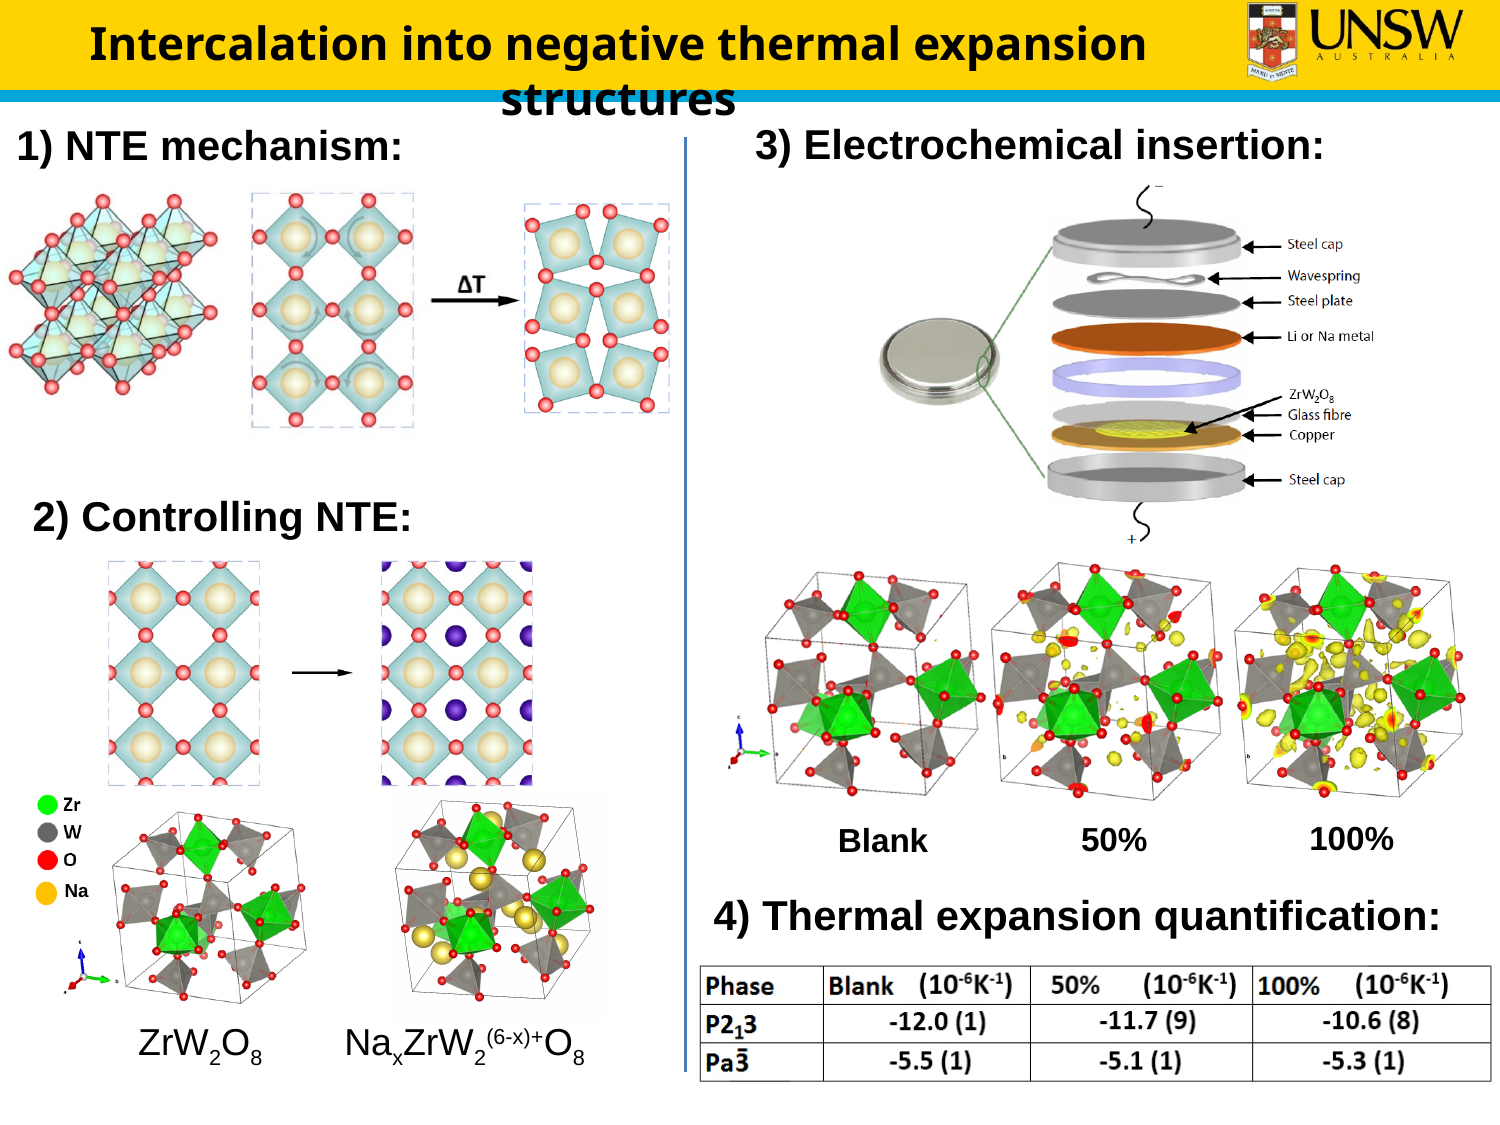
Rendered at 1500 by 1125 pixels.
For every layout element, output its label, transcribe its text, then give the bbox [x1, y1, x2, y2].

text_box ZrW2O8 [123, 1031, 278, 1077]
picture [867, 177, 1377, 549]
picture [568, 91, 573, 102]
text_box 4) Thermal expansion quantification: [698, 881, 1457, 947]
picture [0, 0, 1500, 89]
text_box 50% [1035, 820, 1193, 866]
picture [5, 172, 677, 436]
picture [717, 91, 732, 102]
picture [585, 91, 589, 102]
picture [29, 557, 606, 1024]
picture [619, 91, 634, 102]
text_box 100% [1273, 820, 1431, 865]
picture [658, 91, 662, 102]
picture [672, 91, 685, 102]
text_box NaxZrW2(6-x)+O8 [329, 1010, 600, 1077]
text_box 1) NTE mechanism: [1, 111, 419, 177]
picture [642, 91, 646, 102]
picture [548, 91, 561, 102]
text_box Blank [804, 820, 962, 867]
picture [726, 557, 1472, 813]
picture [526, 91, 540, 102]
text_box 2) Controlling NTE: [17, 482, 428, 548]
text_box 3) Electrochemical insertion: [740, 110, 1341, 176]
picture [690, 91, 711, 102]
picture [597, 91, 614, 102]
picture [685, 951, 1500, 1091]
picture [504, 91, 519, 102]
title Intercalation into negative thermal expansion structures [0, 7, 1260, 91]
